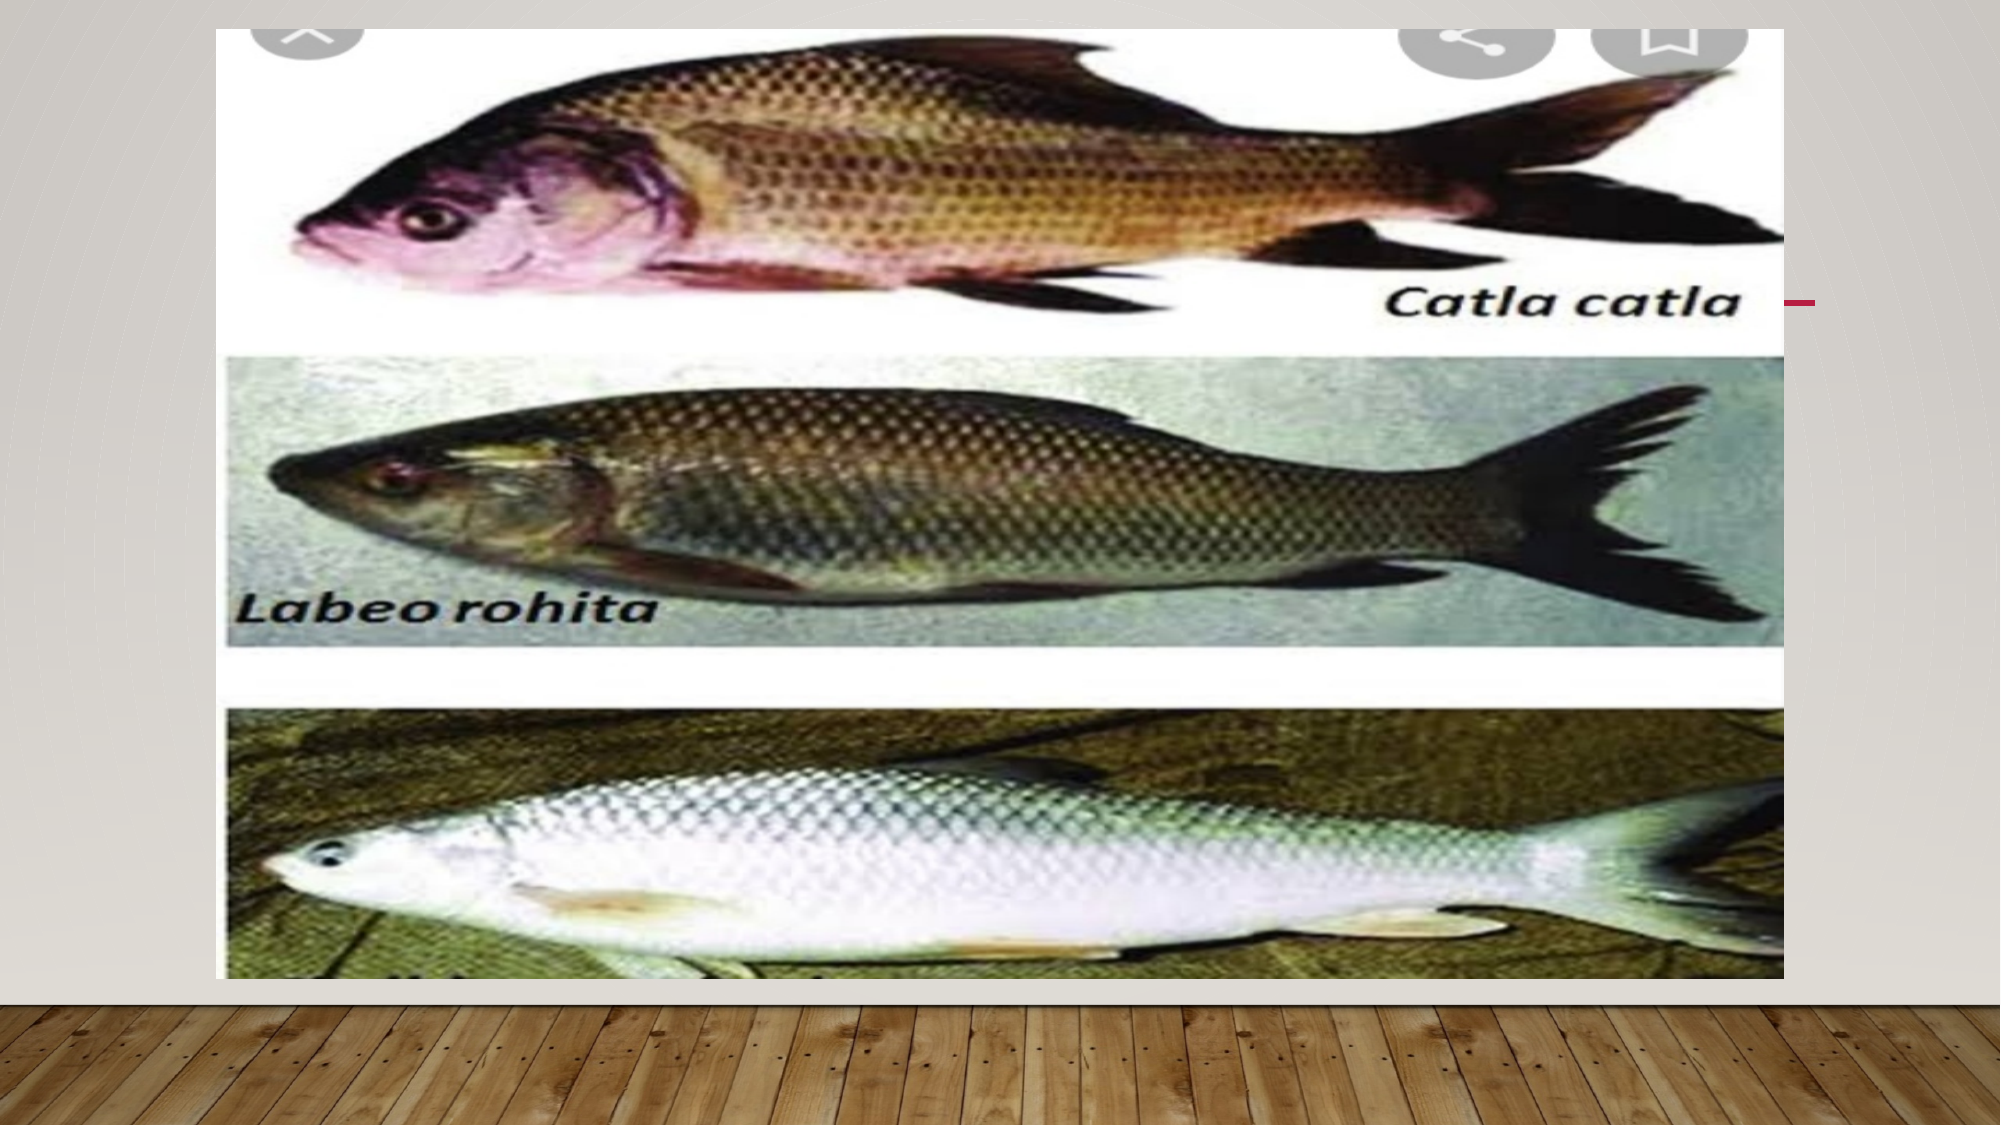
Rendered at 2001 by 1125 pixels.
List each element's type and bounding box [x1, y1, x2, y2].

list [216, 29, 1784, 979]
picture [0, 1005, 2000, 1125]
